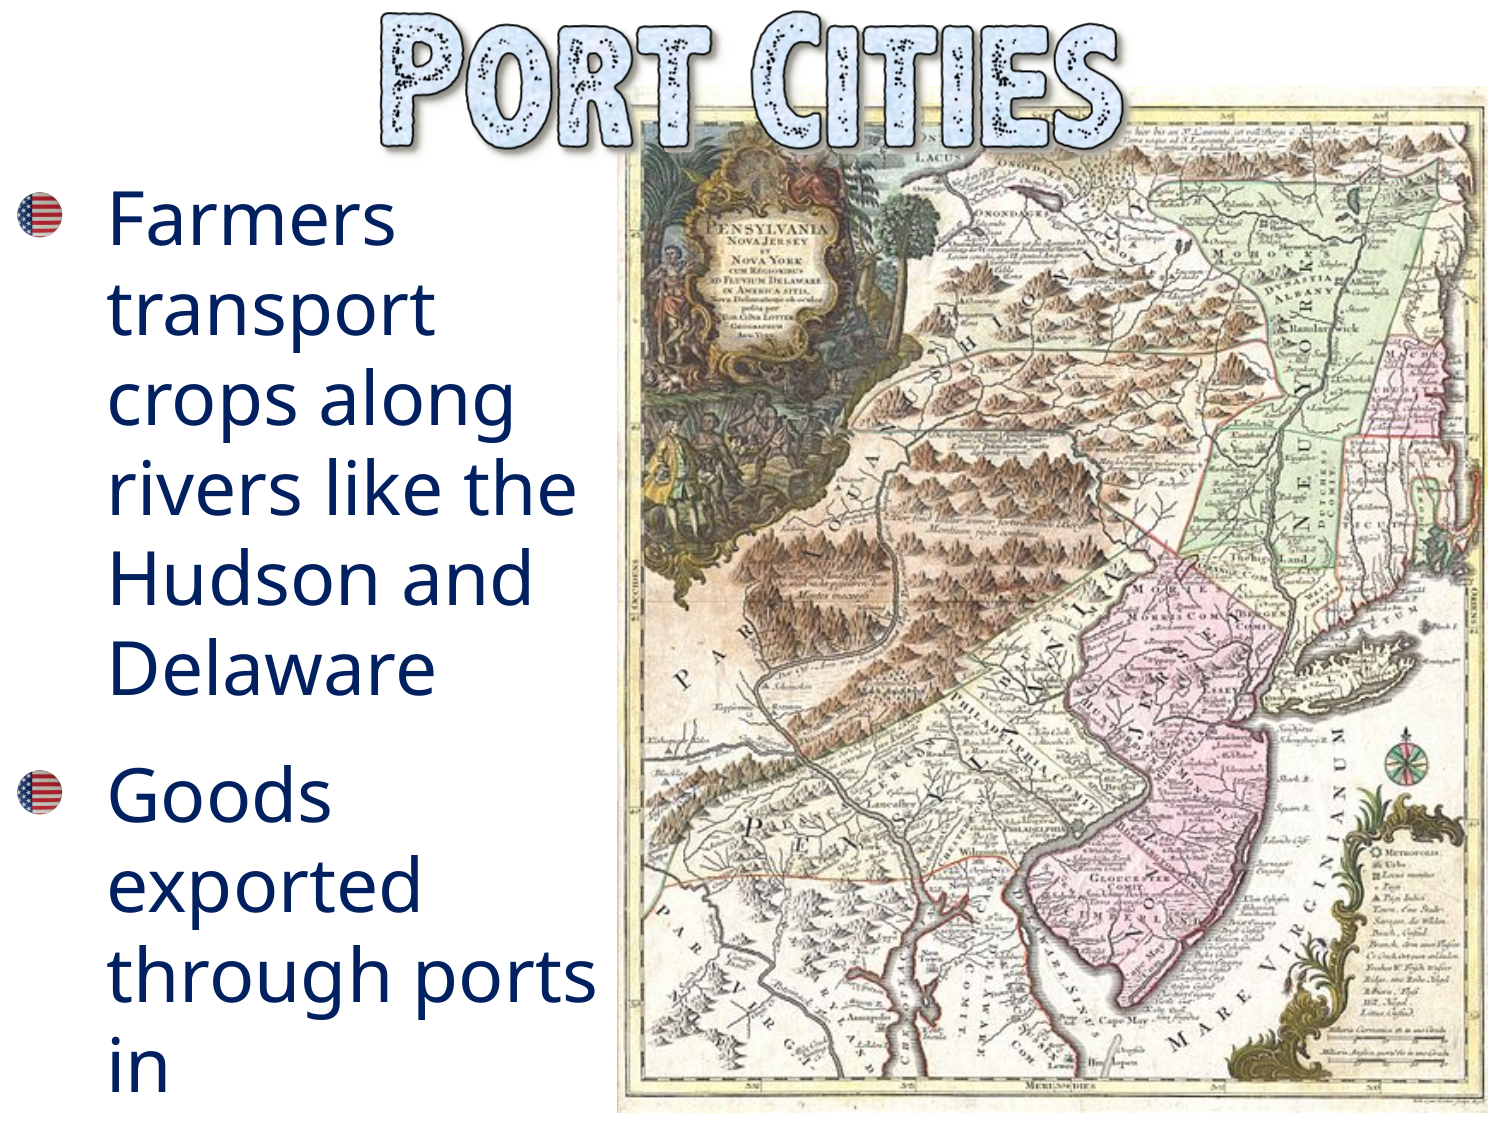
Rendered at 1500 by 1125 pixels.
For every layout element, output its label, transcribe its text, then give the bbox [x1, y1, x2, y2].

picture [1, 2, 1500, 1113]
picture [16, 192, 63, 238]
text_box Farmers transport crops along rivers like the Hudson and Delaware Goods exported through ports in Philadelphia and New York City [1, 178, 625, 1125]
picture [16, 770, 63, 815]
